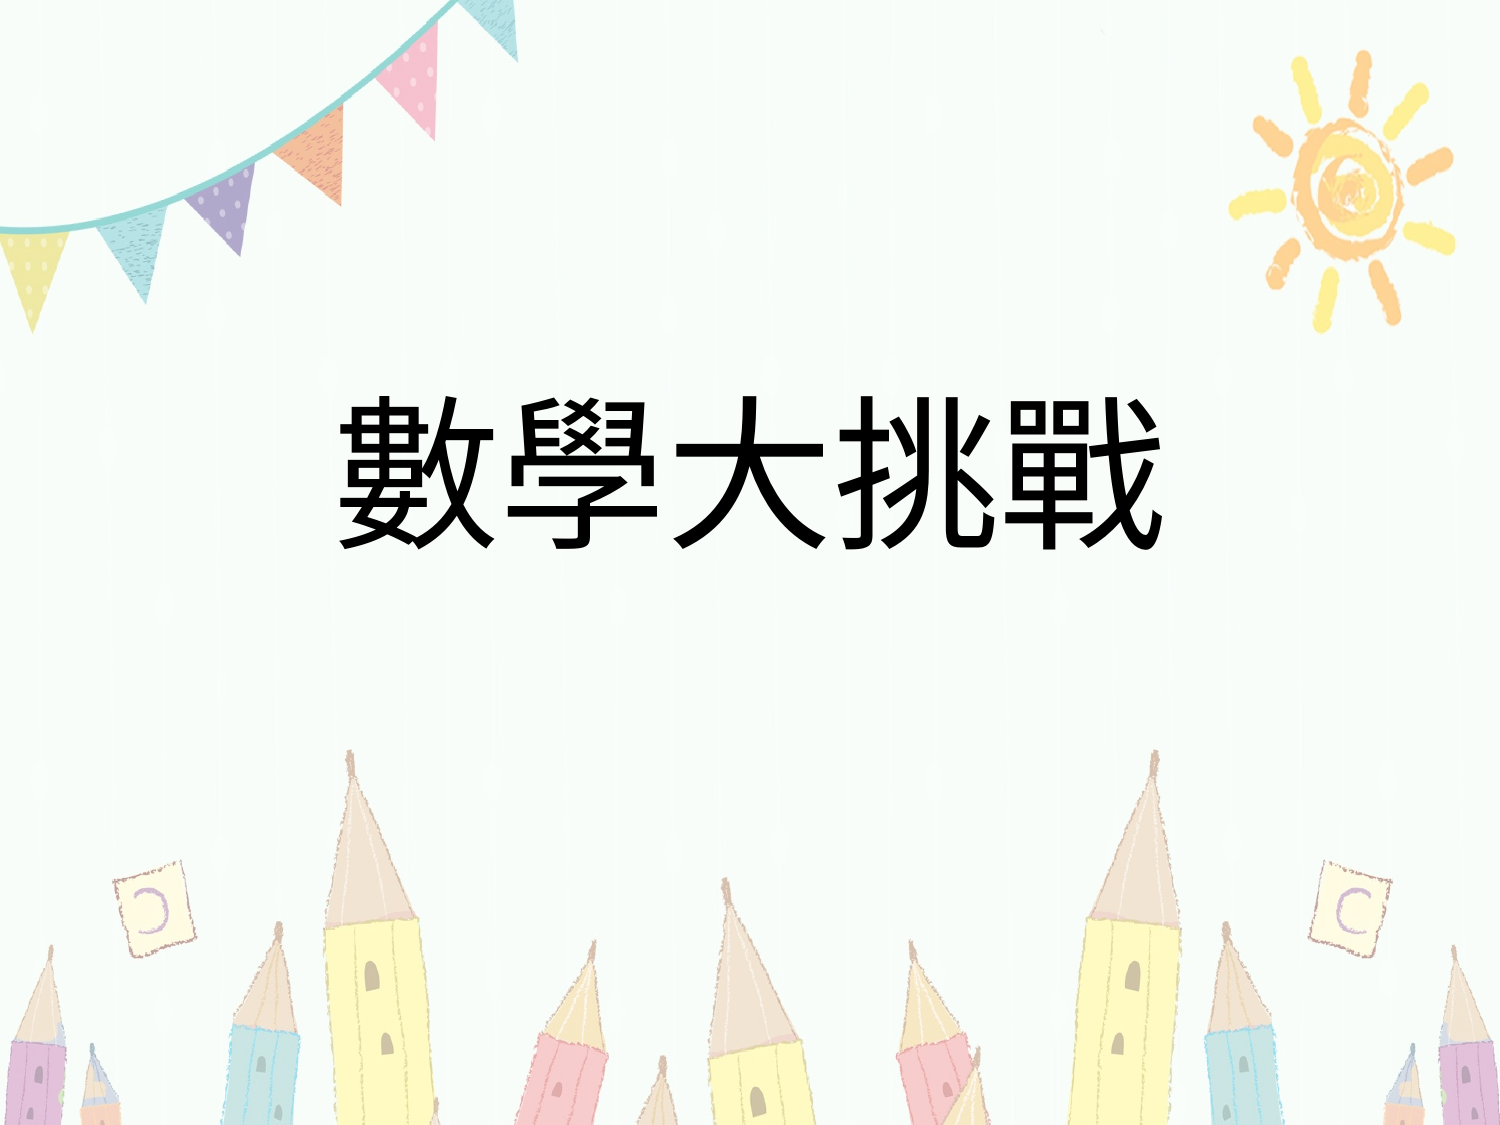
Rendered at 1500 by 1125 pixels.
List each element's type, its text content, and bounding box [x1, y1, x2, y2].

title 數學大挑戰 [112, 349, 1388, 591]
